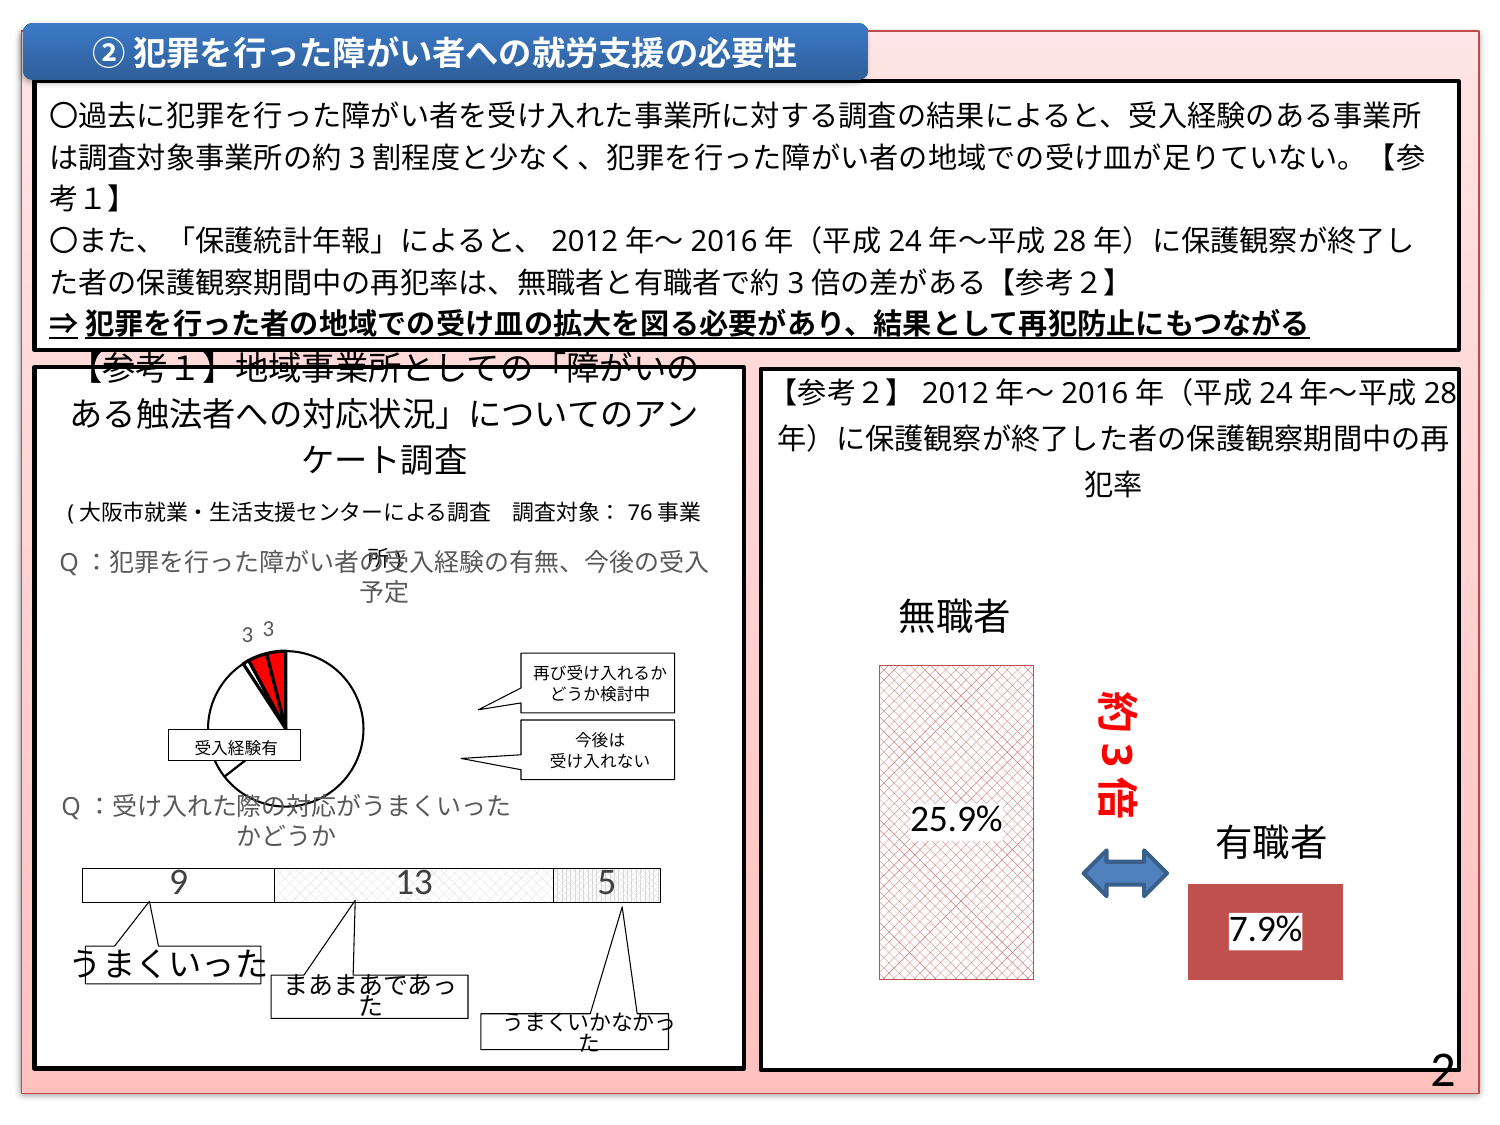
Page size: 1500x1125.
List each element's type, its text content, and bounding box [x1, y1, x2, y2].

text_box [32, 365, 746, 1071]
text_box [21, 30, 1480, 1094]
text_box ②犯罪を行った障がい者への就労支援の必要性 [22, 23, 869, 81]
chart [36, 798, 682, 938]
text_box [480, 973, 698, 1097]
text_box 無職者 [871, 592, 1039, 613]
text_box 〇過去に犯罪を行った障がい者を受け入れた事業所に対する調査の結果によると、受入経験のある事業所は調査対象事業所の約3割程度と少なく、犯罪を行った障がい者の地域での受け皿が足りていない。【参考１】 〇また、「保護統計年報」によると、2012年～2016年（平成24年～平成28年）に保護観察が終了した者の保護観察期間中の再犯率は、無職者と有職者で約3倍の差がある【参考２】 ⇒犯罪を行った者の地域での受け皿の拡大を図る必要があり、結果として再犯防止にもつながる [32, 79, 1461, 352]
text_box [759, 367, 1461, 381]
text_box Q：犯罪を行った障がい者の受入経験の有無、今後の受入予定 [34, 543, 735, 609]
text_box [258, 953, 484, 1047]
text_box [36, 933, 302, 1012]
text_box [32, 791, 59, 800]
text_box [64, 615, 704, 811]
text_box 【参考２】2012年～2016年（平成24年～平成28年）に保護観察が終了した者の保護観察期間中の再犯率 [752, 381, 1476, 483]
text_box 【参考１】地域事業所としての「障がいのある触法者への対応状況」についてのアンケート調査 (大阪市就業・生活支援センターによる調査 調査対象：76事業所) [39, 405, 730, 507]
text_box [759, 483, 1461, 614]
chart [760, 615, 1474, 1125]
